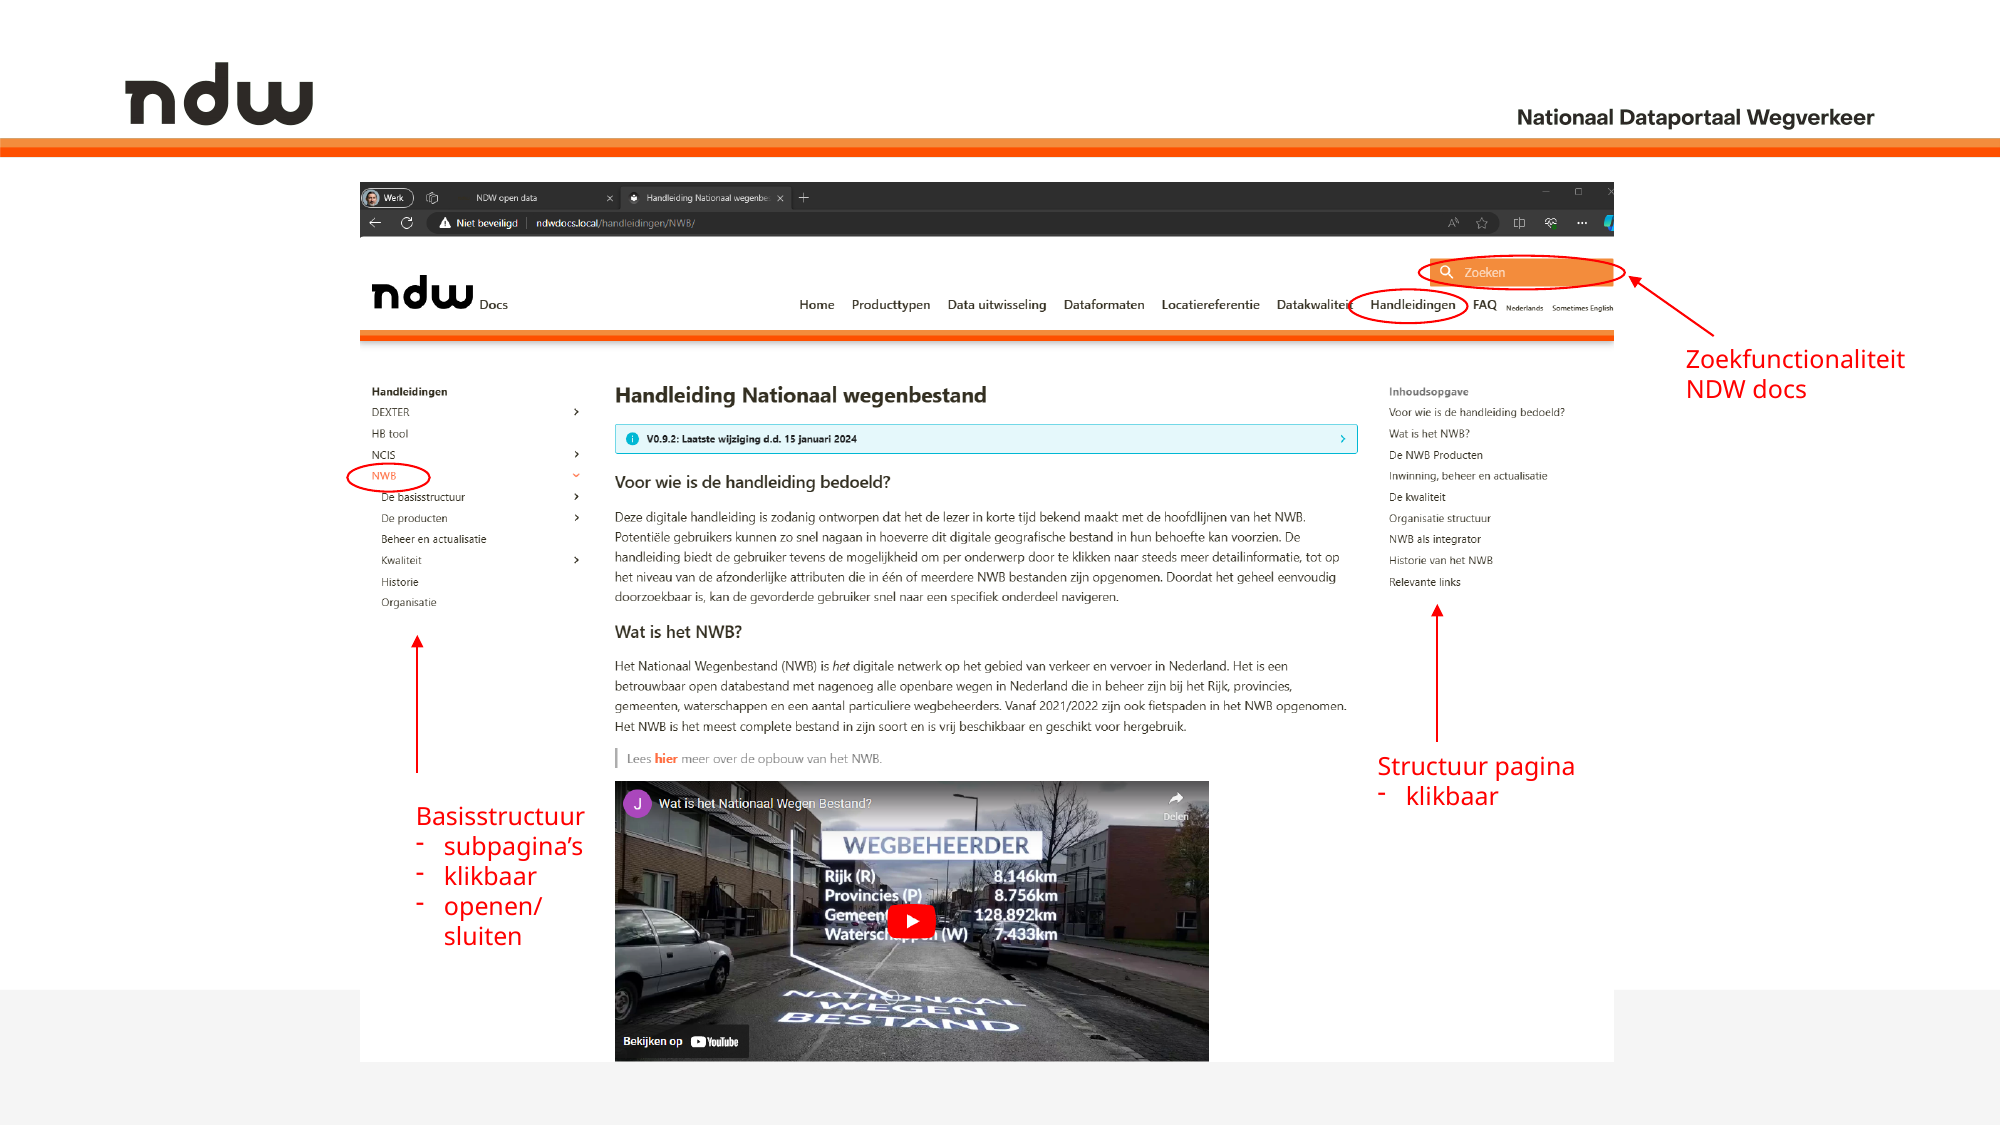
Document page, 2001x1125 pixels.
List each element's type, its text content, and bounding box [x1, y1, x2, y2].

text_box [1628, 275, 1714, 336]
text_box [1614, 263, 1626, 282]
picture [0, 0, 2000, 1062]
text_box Zoekfunctionaliteit NDW docs [1671, 336, 1953, 471]
text_box [346, 466, 360, 489]
